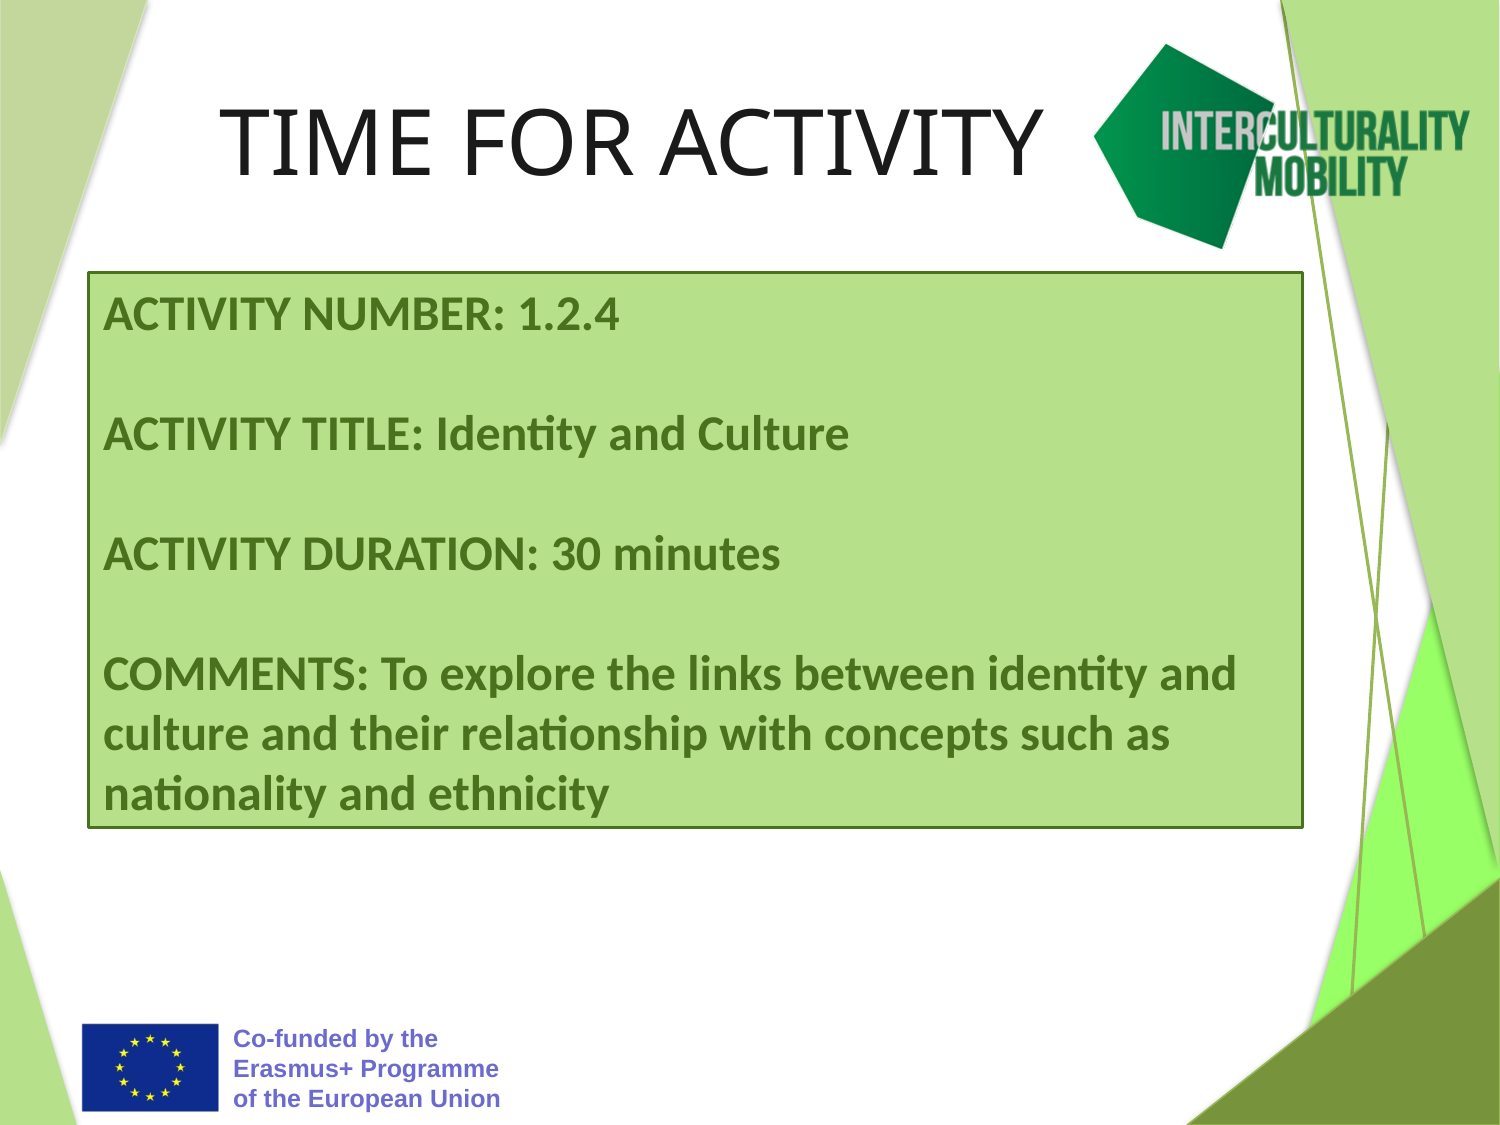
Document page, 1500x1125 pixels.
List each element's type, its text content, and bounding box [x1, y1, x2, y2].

title TIME FOR ACTIVITY [123, 45, 1142, 233]
picture [1092, 42, 1470, 251]
picture [238, 1032, 243, 1044]
picture [53, 999, 243, 1125]
text_box ACTIVITY NUMBER: 1.2.4 ACTIVITY TITLE: Identity and Culture ACTIVITY DURATION: 30 minutes COMMENTS: To explore the links between identity and culture and their relationship with concepts such as nationality and ethnicity [88, 272, 1303, 828]
picture [238, 1096, 243, 1105]
